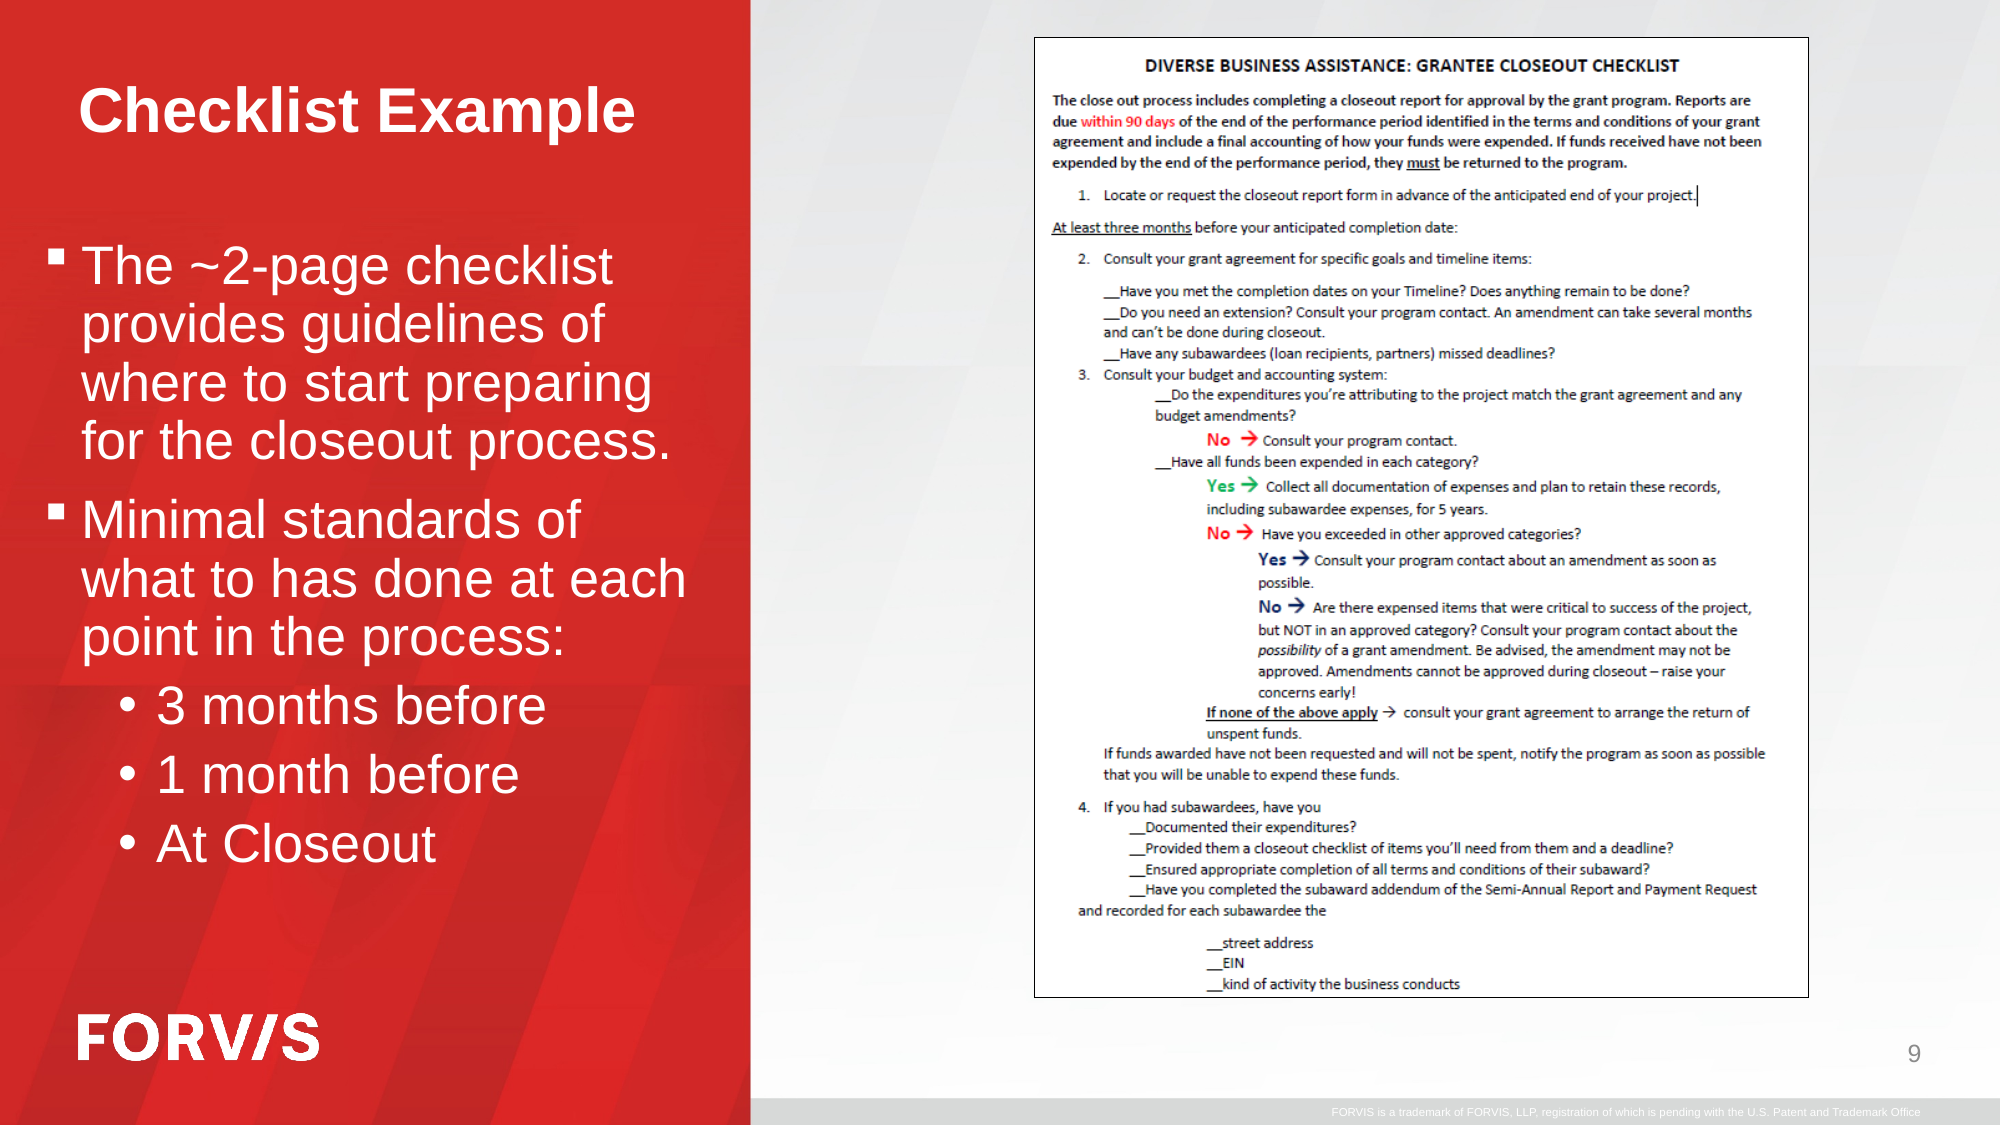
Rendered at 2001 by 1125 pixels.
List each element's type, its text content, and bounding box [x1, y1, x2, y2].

slide_number 9 [1471, 1046, 1922, 1068]
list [1034, 37, 1809, 998]
picture [0, 0, 2000, 1125]
title Checklist Example [78, 37, 659, 186]
text_box The ~2-page checklist provides guidelines of where to start preparing for the closeout process. Minimal standards of what to has done at each point in the process: 3 months before 1 month before At Closeout [28, 229, 706, 998]
